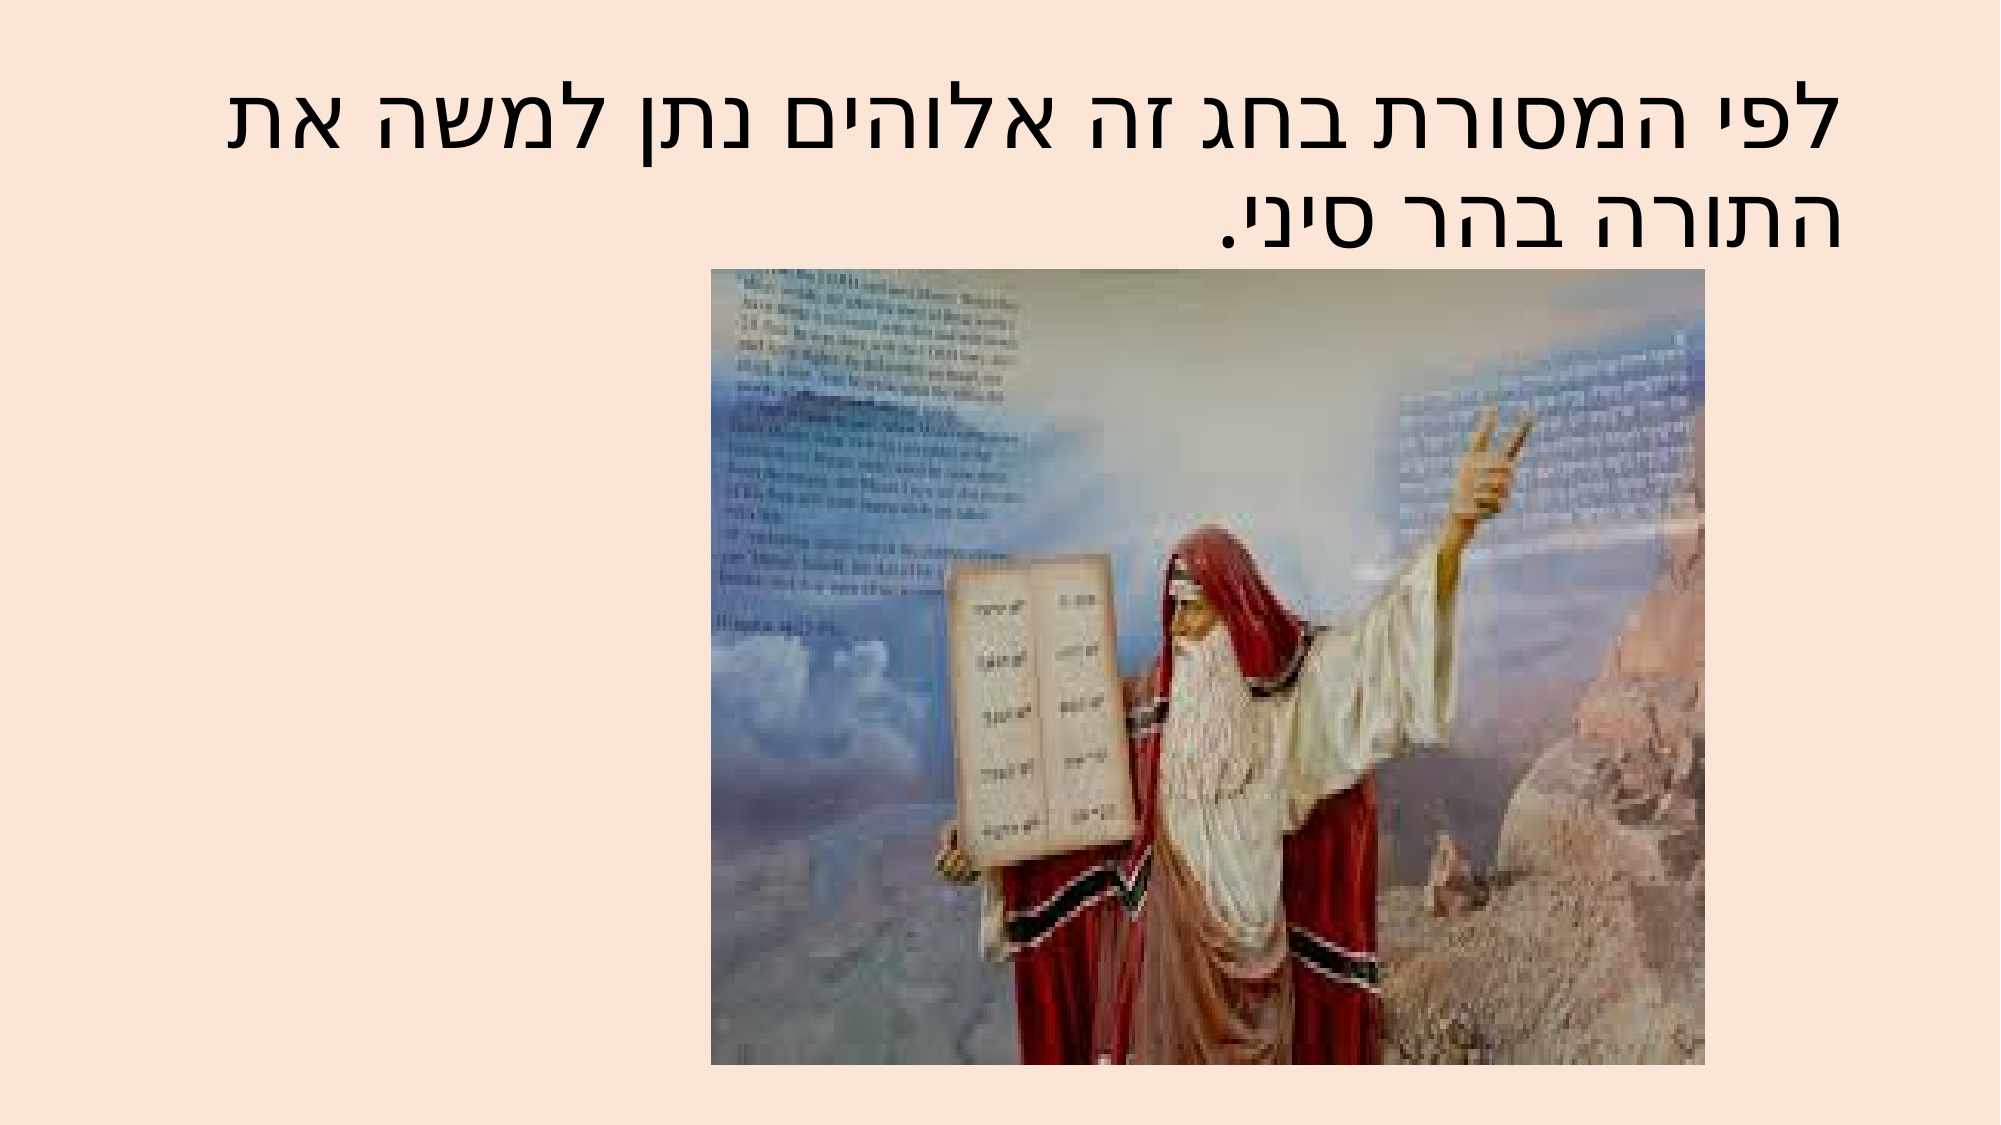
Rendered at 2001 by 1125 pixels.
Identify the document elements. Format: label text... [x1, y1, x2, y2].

title לפי המסורת בחג זה אלוהים נתן למשה את התורה בהר סיני. [137, 59, 1863, 278]
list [711, 269, 1705, 1066]
